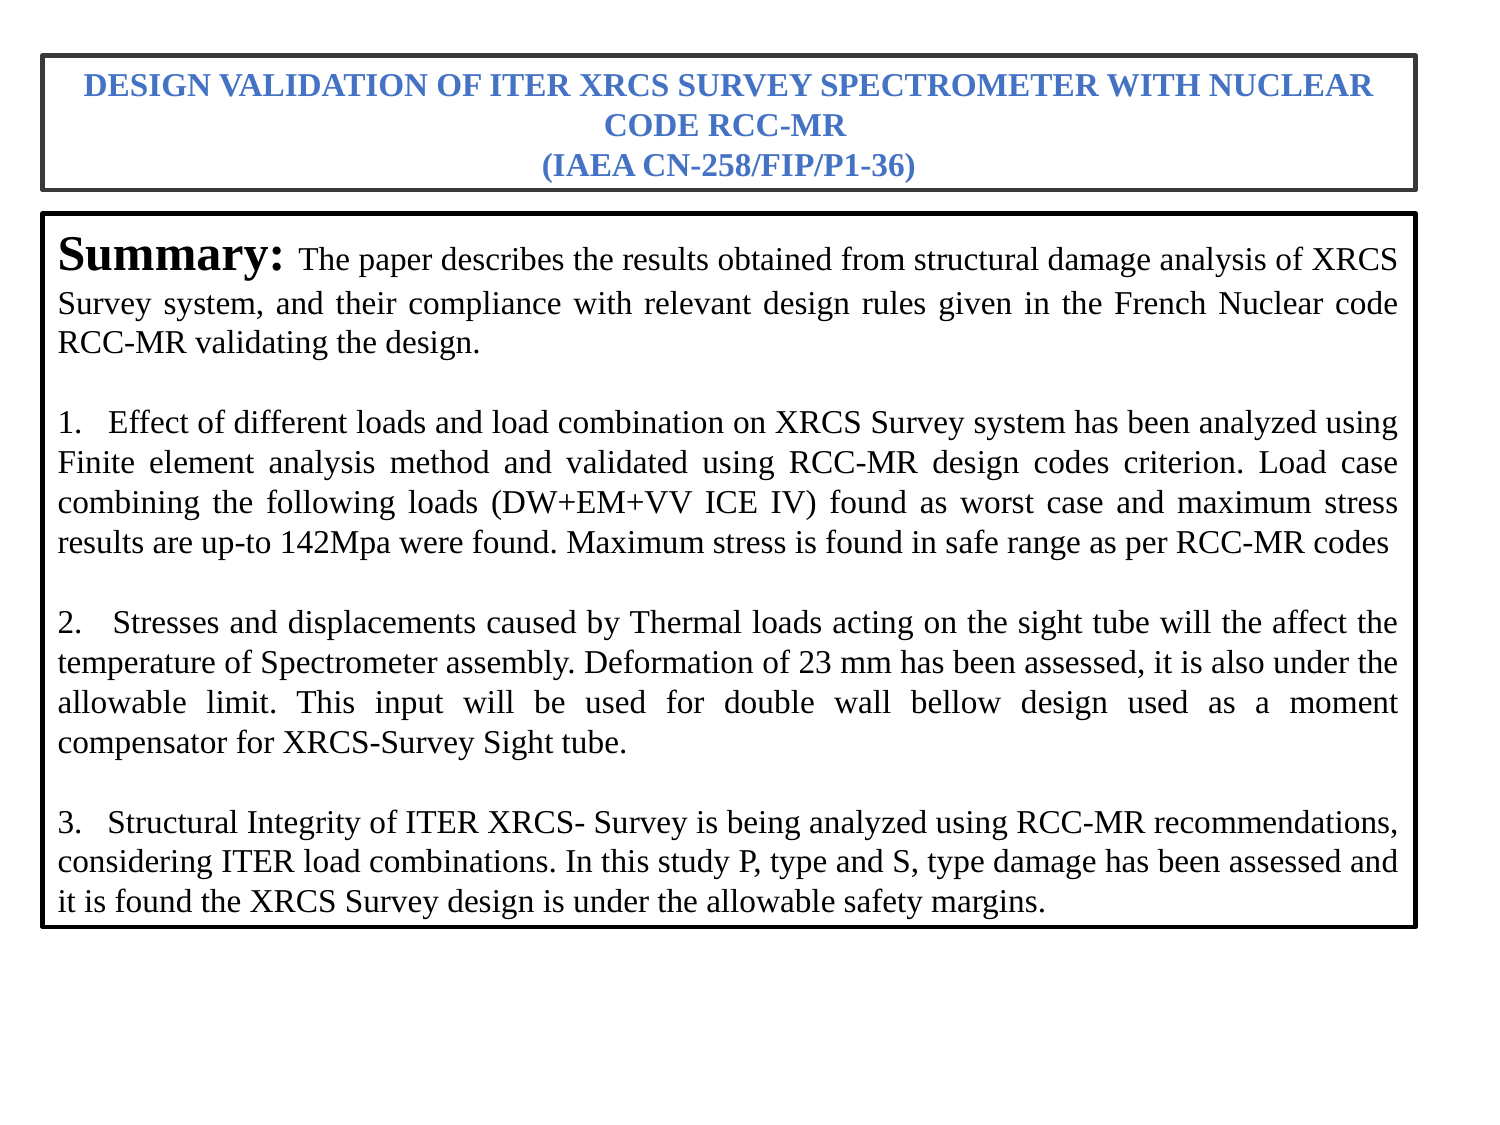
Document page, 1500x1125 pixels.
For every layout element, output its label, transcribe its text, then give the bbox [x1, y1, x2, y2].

text_box Summary: The paper describes the results obtained from structural damage analysis of XRCS Survey system, and their compliance with relevant design rules given in the French Nuclear code RCC-MR validating the design. 1. Effect of different loads and load combination on XRCS Survey system has been analyzed using Finite element analysis method and validated using RCC-MR design codes criterion. Load case combining the following loads (DW+EM+VV ICE IV) found as worst case and maximum stress results are up-to 142Mpa were found. Maximum stress is found in safe range as per RCC-MR codes 2. Stresses and displacements caused by Thermal loads acting on the sight tube will the affect the temperature of Spectrometer assembly. Deformation of 23 mm has been assessed, it is also under the allowable limit. This input will be used for double wall bellow design used as a moment compensator for XRCS-Survey Sight tube. 3. Structural Integrity of ITER XRCS- Survey is being analyzed using RCC-MR recommendations, considering ITER load combinations. In this study P, type and S, type damage has been assessed and it is found the XRCS Survey design is under the allowable safety margins. [42, 213, 1416, 927]
text_box Design Validation of ITER XRCS Survey Spectrometer with Nuclear Code RCC-MR (IAEA CN-258/FIP/P1-36) [42, 55, 1416, 190]
